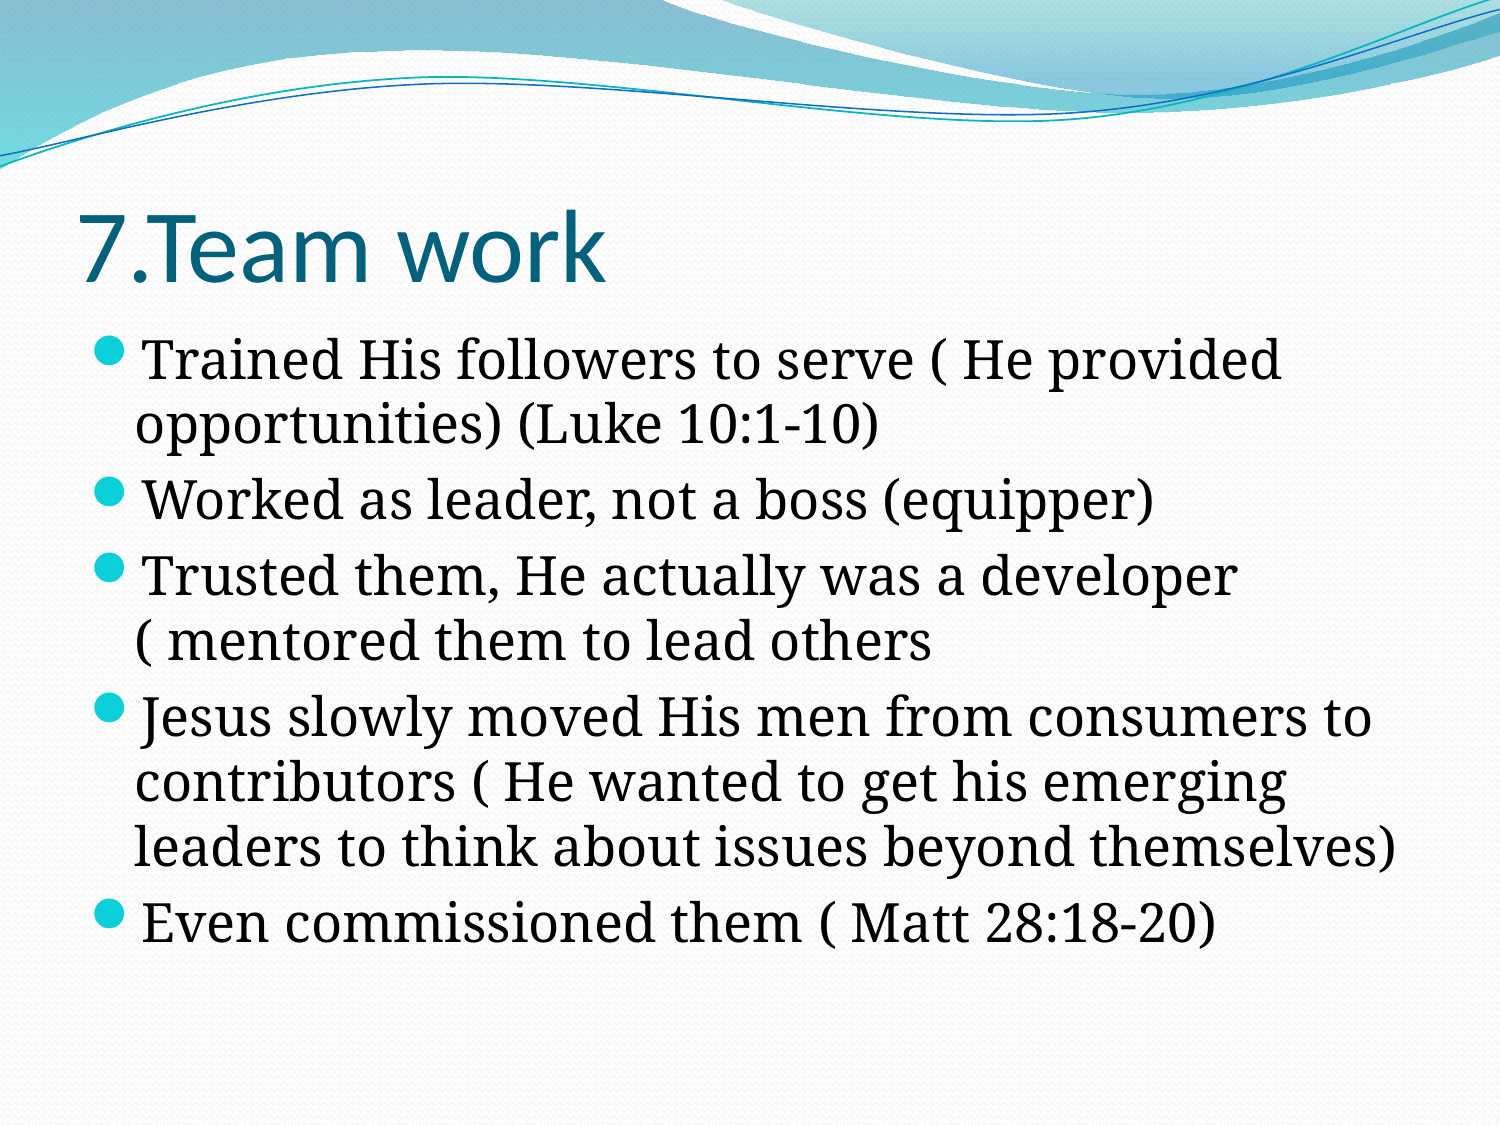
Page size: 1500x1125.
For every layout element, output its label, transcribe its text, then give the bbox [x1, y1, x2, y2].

title 7.Team work [74, 115, 1426, 304]
list Trained His followers to serve ( He provided opportunities) (Luke 10:1-10) Worked as leader, not a boss (equipper) Trusted them, He actually was a developer ( mentored them to lead others Jesus slowly moved His men from consumers to contributors ( He wanted to get his emerging leaders to think about issues beyond themselves) Even commissioned them ( Matt 28:18-20) [74, 317, 1426, 1038]
